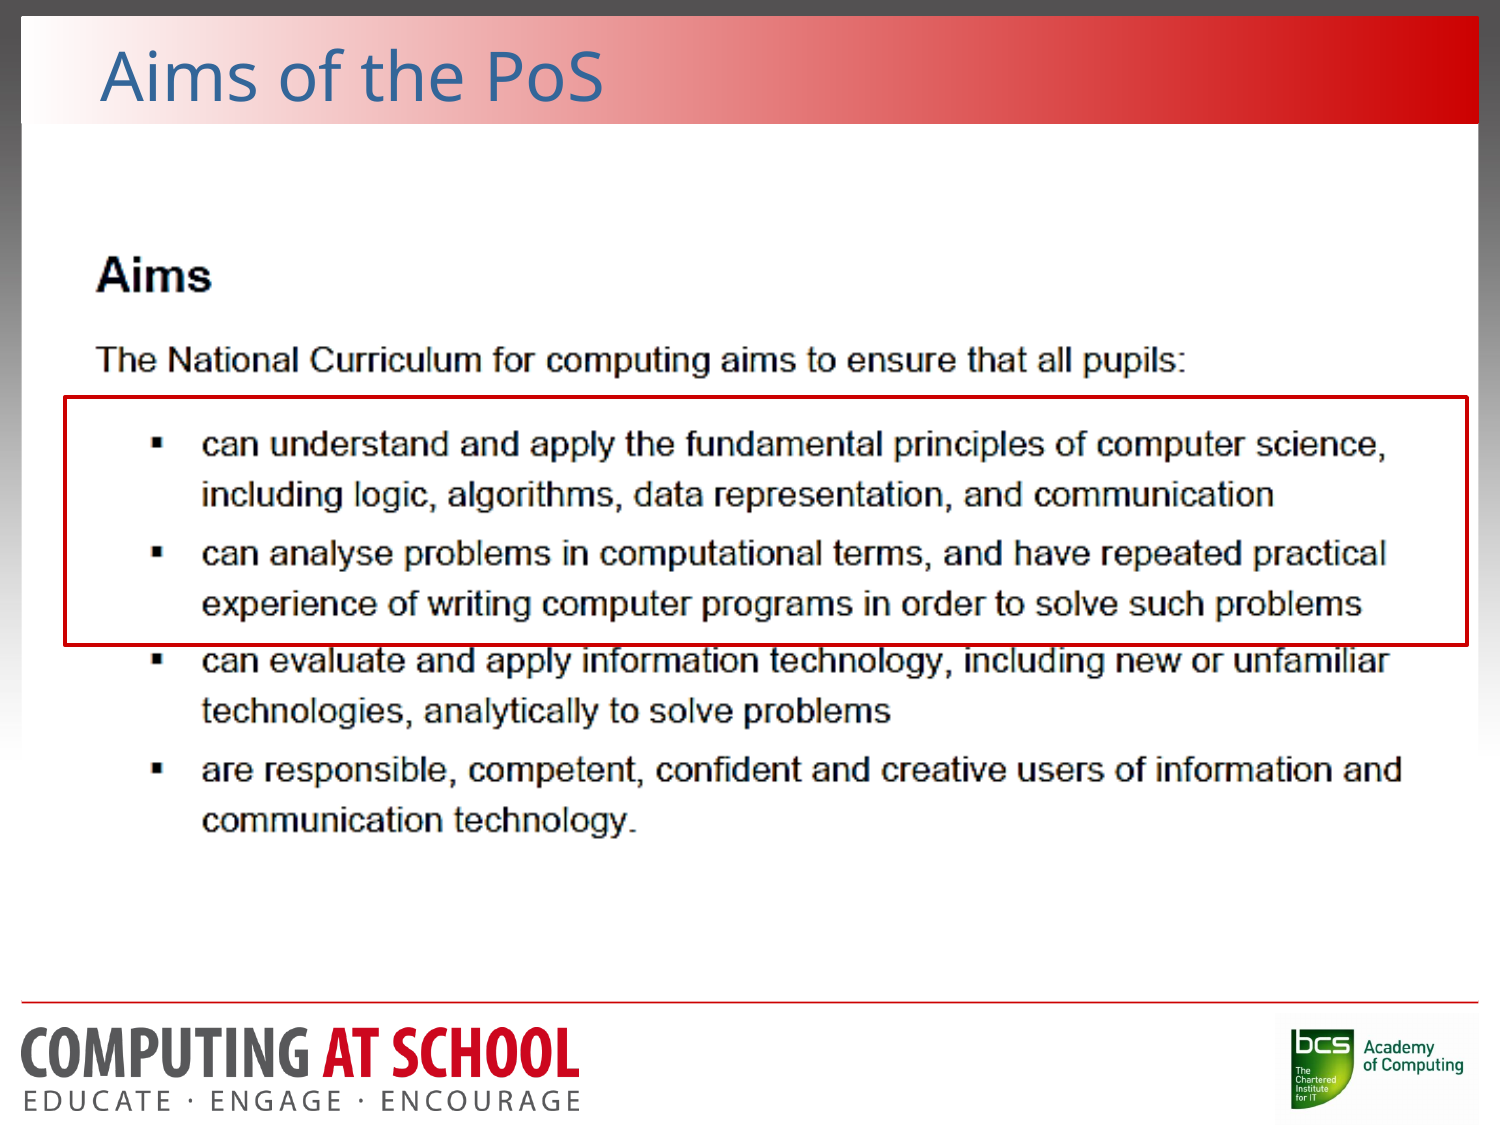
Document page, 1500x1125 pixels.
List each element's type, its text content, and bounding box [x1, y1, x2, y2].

picture [0, 0, 1500, 1125]
title Aims of the PoS [85, 26, 1399, 124]
